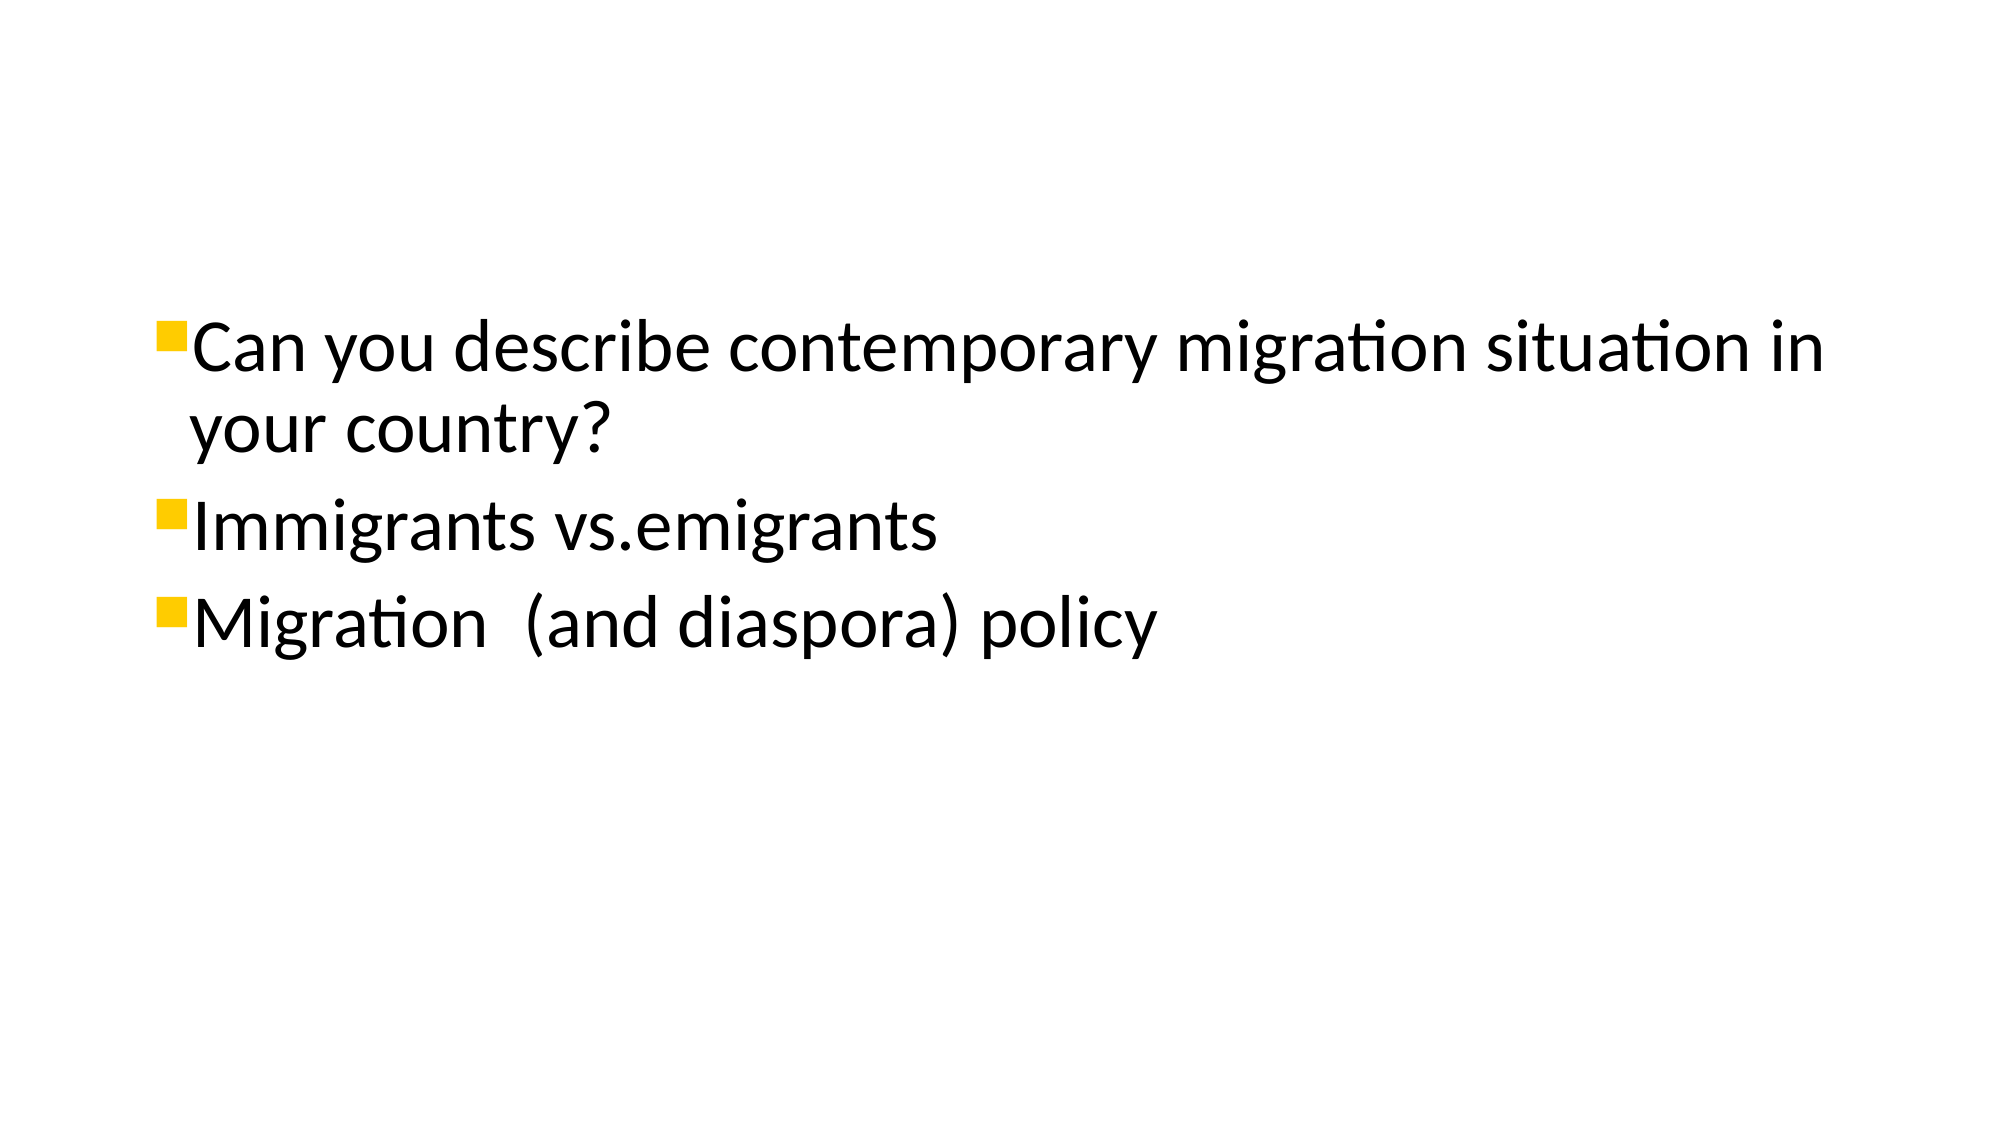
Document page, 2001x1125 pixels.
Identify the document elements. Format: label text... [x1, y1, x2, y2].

list Can you describe contemporary migration situation in your country? Immigrants vs.emigrants Migration (and diaspora) policy [137, 299, 1863, 1014]
